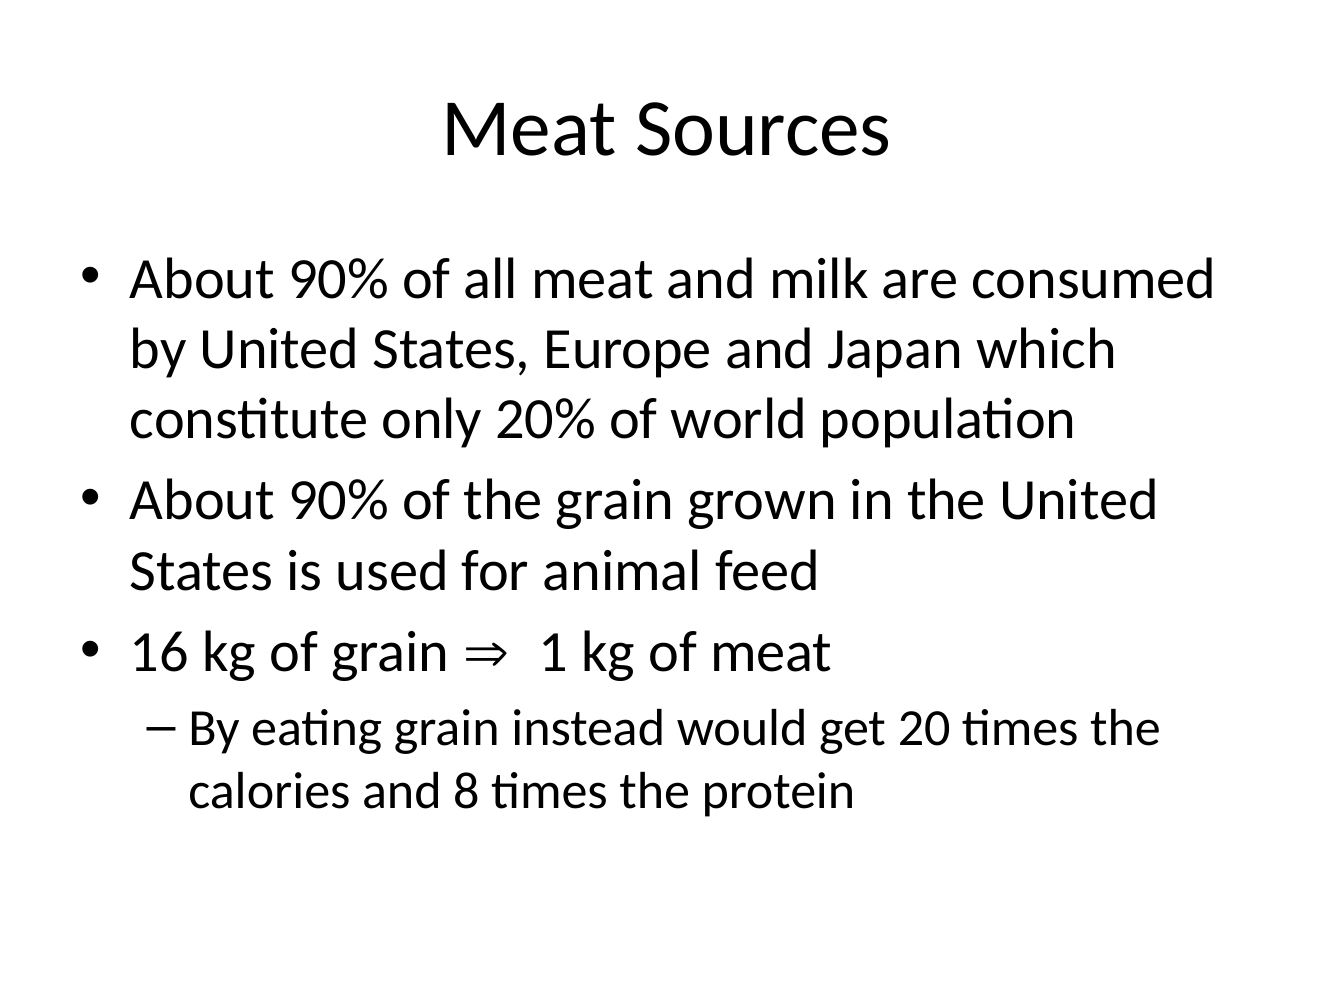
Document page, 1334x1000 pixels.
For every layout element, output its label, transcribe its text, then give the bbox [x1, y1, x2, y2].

title Meat Sources [66, 40, 1267, 207]
list About 90% of all meat and milk are consumed by United States, Europe and Japan which constitute only 20% of world population About 90% of the grain grown in the United States is used for animal feed 16 kg of grain Þ 1 kg of meat By eating grain instead would get 20 times the calories and 8 times the protein [66, 233, 1267, 894]
